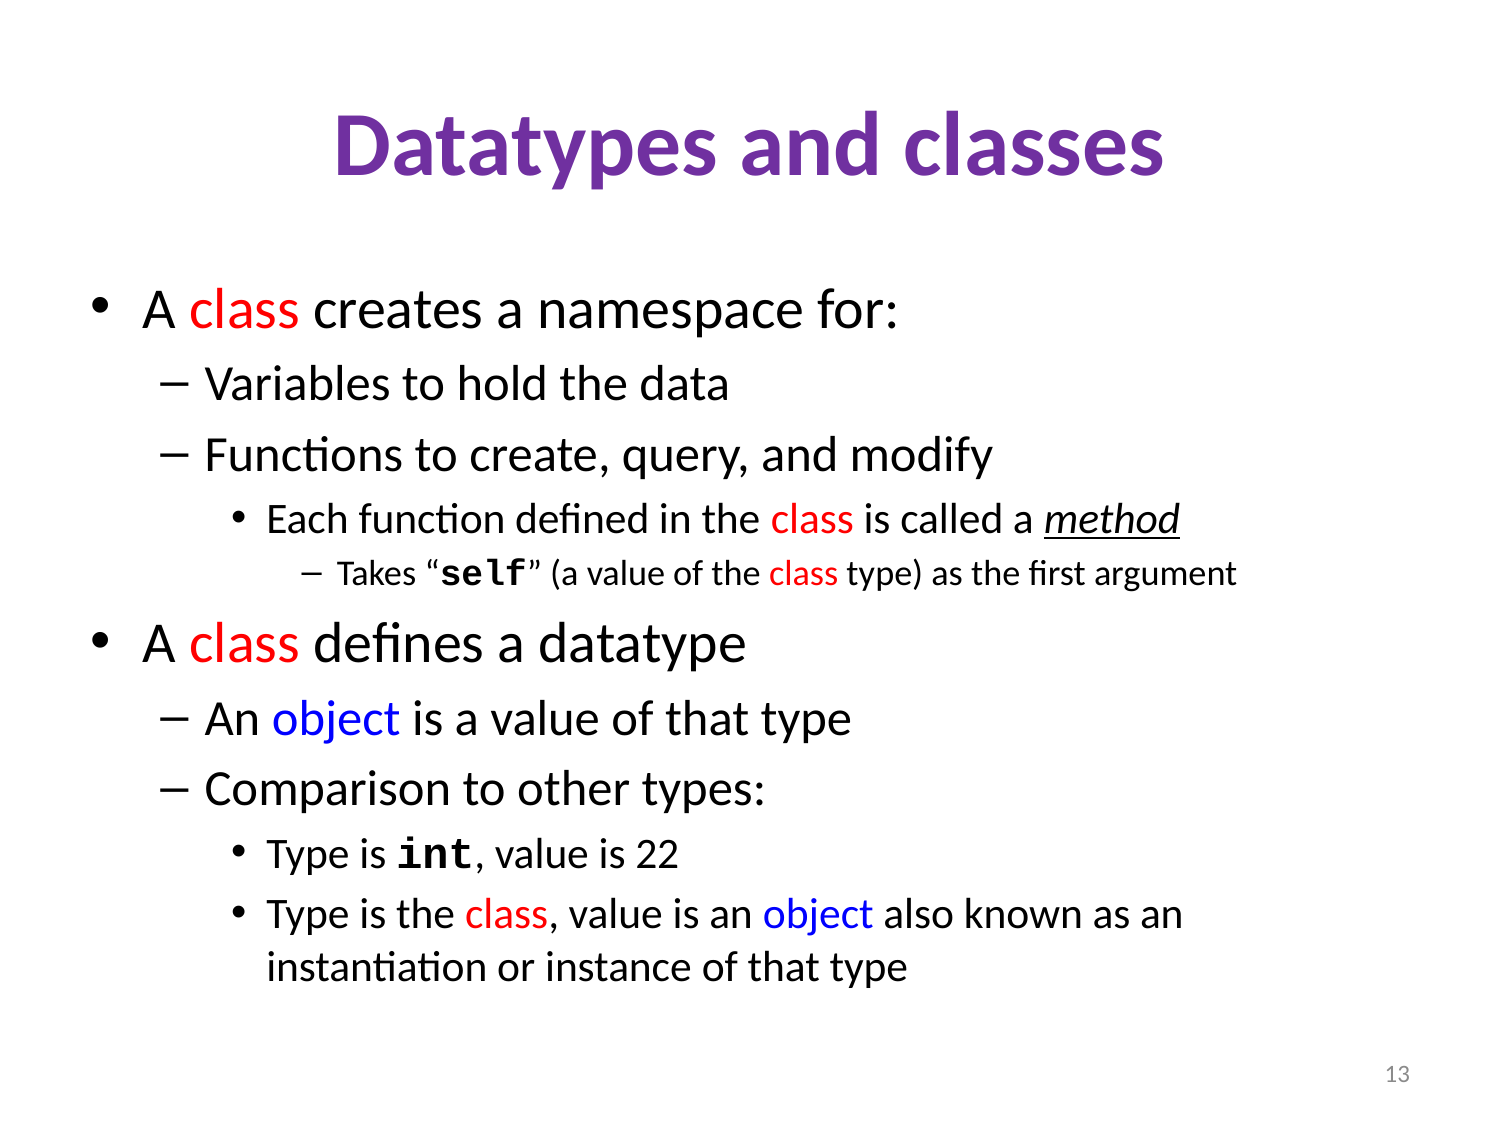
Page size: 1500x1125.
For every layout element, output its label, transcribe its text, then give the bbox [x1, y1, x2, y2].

slide_number 13 [1074, 1042, 1425, 1103]
list A class creates a namespace for: Variables to hold the data Functions to create, query, and modify Each function defined in the class is called a method Takes “self” (a value of the class type) as the first argument A class defines a datatype An object is a value of that type Comparison to other types: Type is int, value is 22 Type is the class, value is an object also known as an instantiation or instance of that type [75, 262, 1425, 1005]
title Datatypes and classes [75, 45, 1425, 233]
